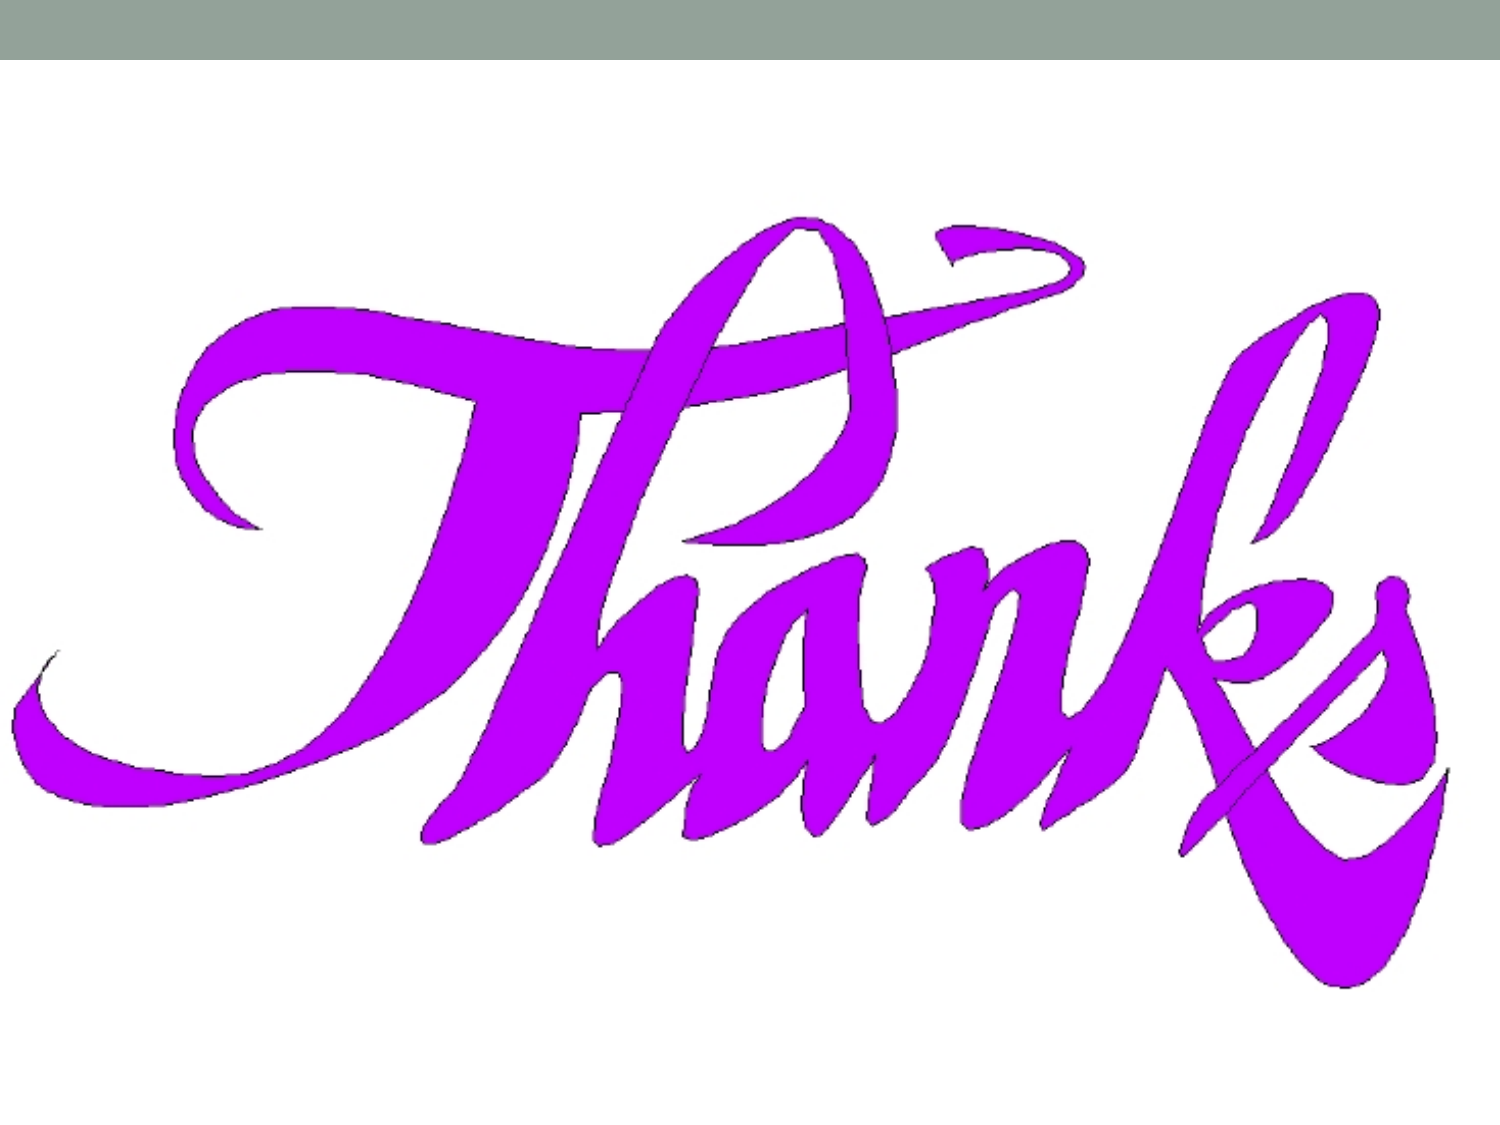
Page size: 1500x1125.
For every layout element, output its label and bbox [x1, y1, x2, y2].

list [0, 66, 1471, 1083]
